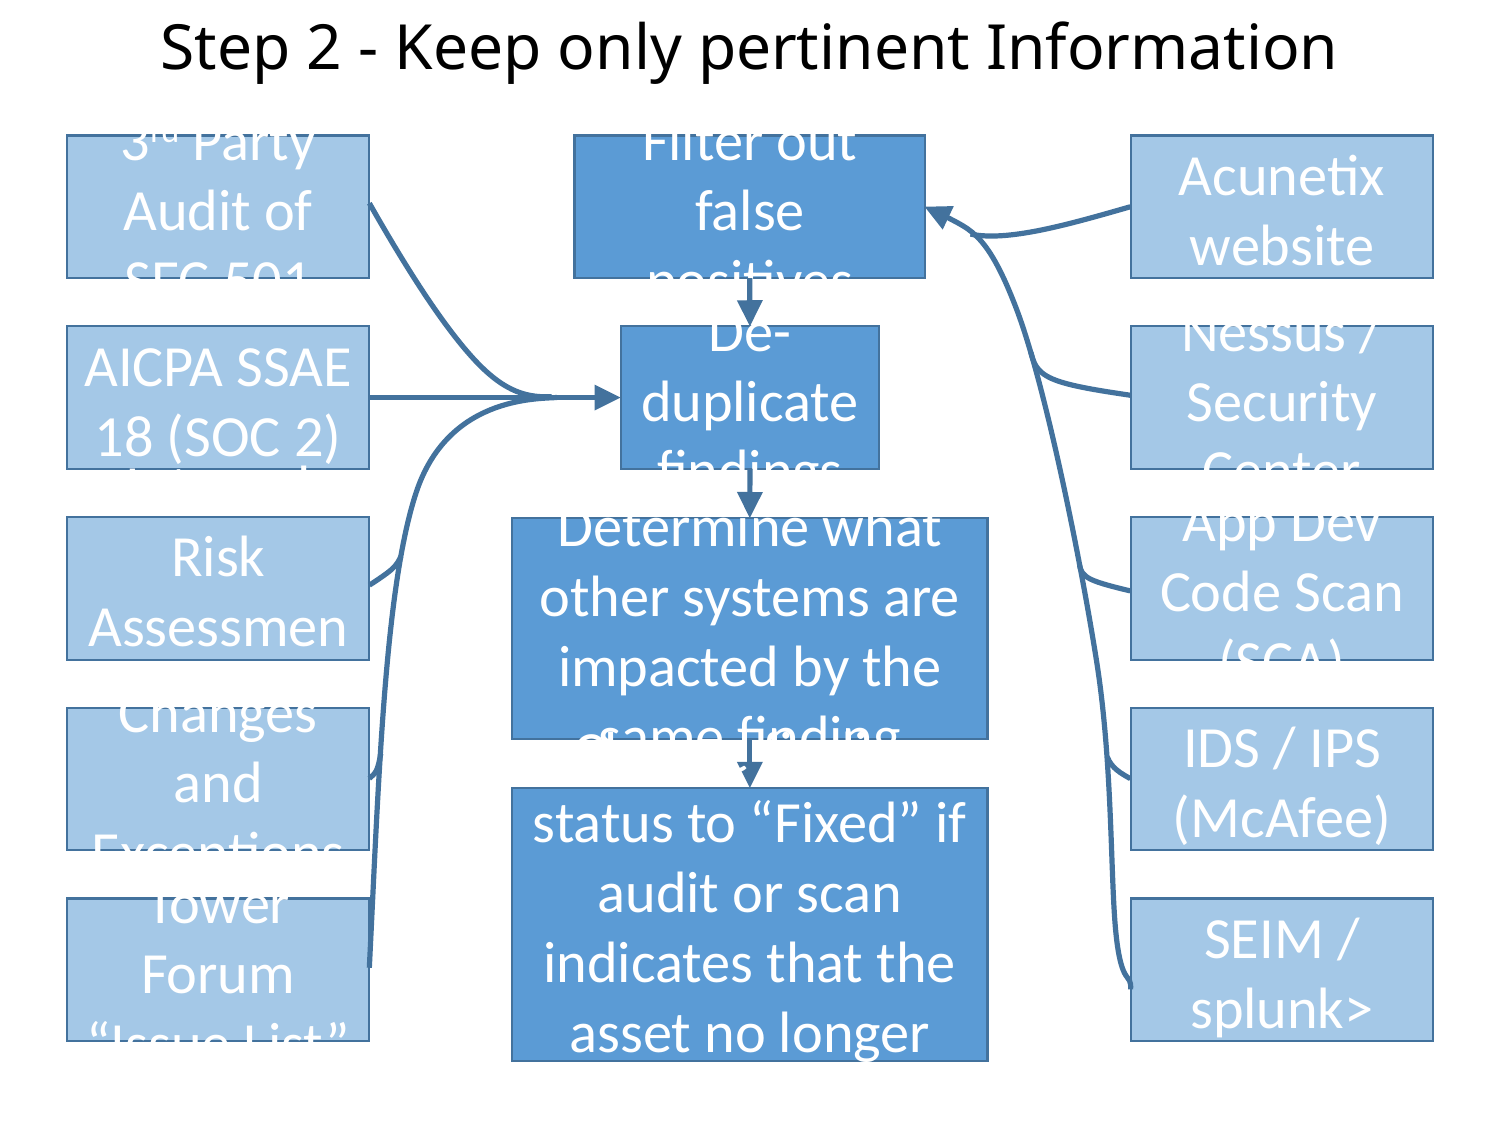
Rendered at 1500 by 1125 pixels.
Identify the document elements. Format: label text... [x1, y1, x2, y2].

text_box Filter out false positives [573, 134, 926, 279]
text_box AICPA SSAE 18 (SOC 2) [66, 325, 370, 470]
text_box IDS / IPS (McAfee) [1130, 707, 1434, 851]
text_box [368, 400, 557, 968]
text_box MSS / Acunetix website scan [1130, 134, 1434, 279]
text_box App Dev Code Scan (SCA) [1130, 516, 1434, 661]
text_box Determine what other systems are impacted by the same finding [511, 517, 989, 740]
text_box [1029, 351, 1131, 397]
text_box Changes and Exceptions [66, 707, 370, 851]
text_box Nessus / Security Center [1130, 325, 1434, 470]
text_box De-duplicate findings [620, 325, 880, 470]
text_box [368, 753, 382, 780]
text_box [368, 202, 551, 395]
text_box Tower Forum “Issue List” [66, 897, 370, 1042]
text_box 3rd Party Audit of SEC 501 [66, 134, 370, 279]
text_box [970, 205, 1131, 238]
text_box SEIM / splunk> [1130, 897, 1434, 1042]
text_box [368, 555, 402, 587]
title Step 2 - Keep only pertinent Information [103, 0, 1397, 99]
text_box [924, 205, 1132, 990]
text_box [1078, 565, 1131, 592]
text_box Internal Risk Assessments [66, 516, 370, 661]
text_box [1106, 756, 1131, 780]
text_box Change finding status to “Fixed” if audit or scan indicates that the asset no longer tests positive [511, 787, 989, 1062]
